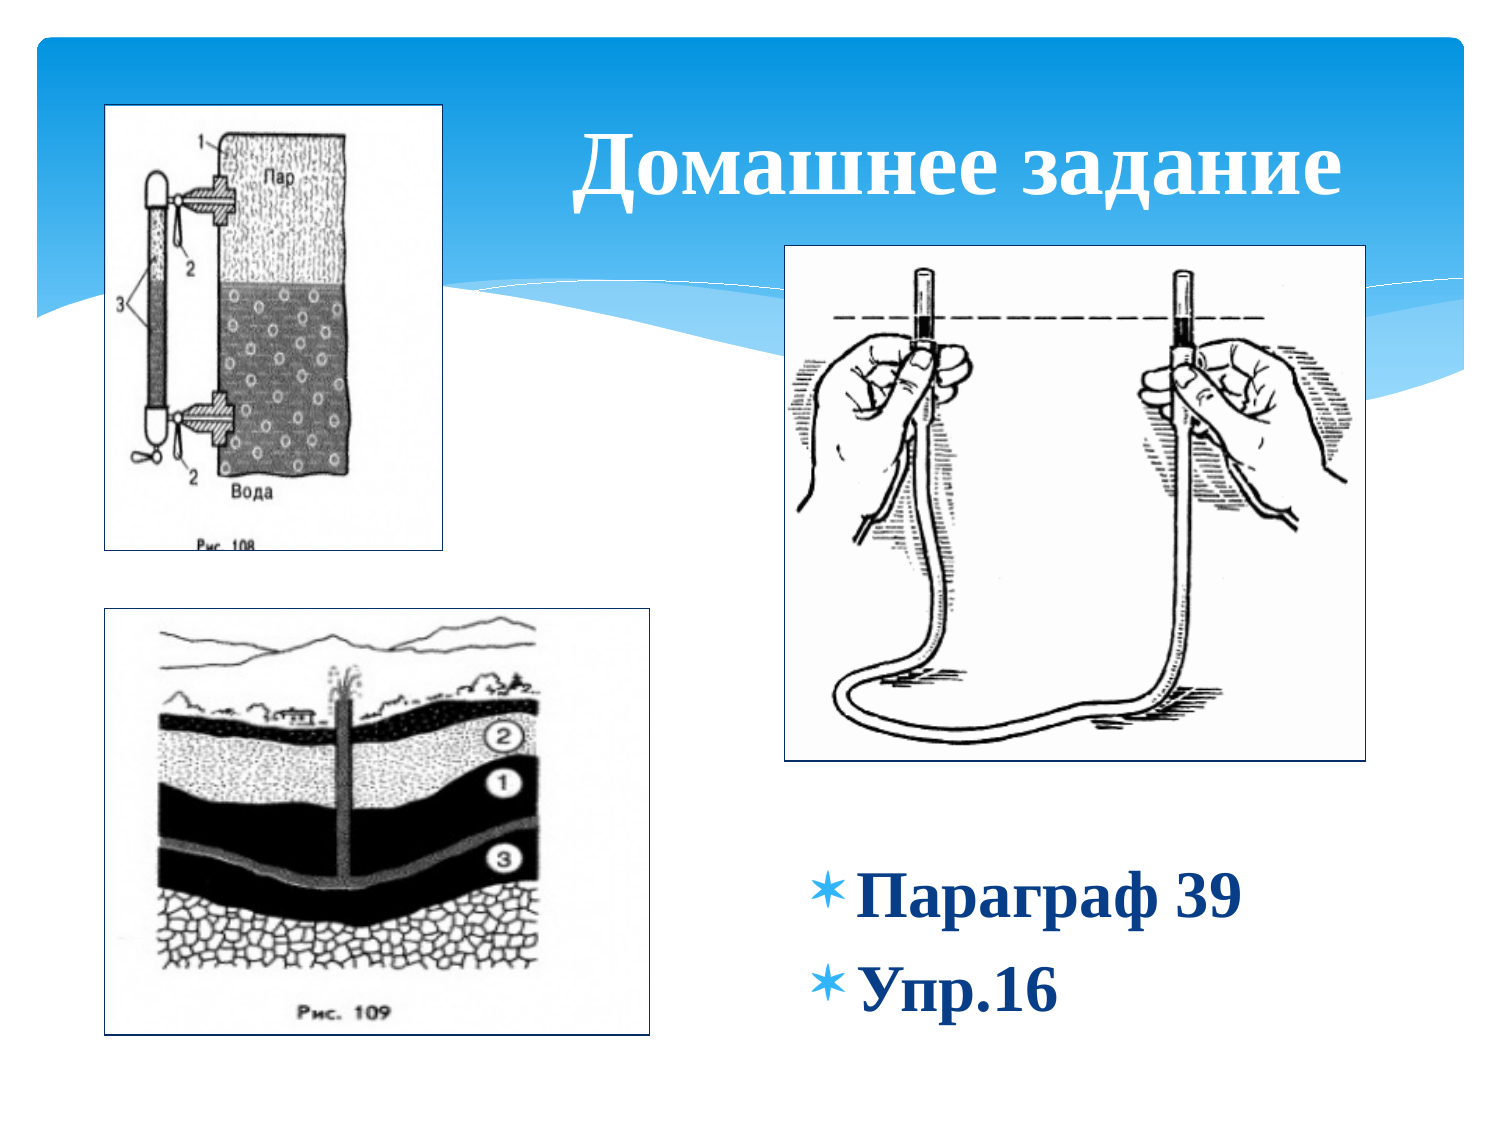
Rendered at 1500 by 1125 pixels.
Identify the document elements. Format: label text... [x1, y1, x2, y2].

picture [105, 105, 443, 550]
picture [105, 609, 650, 1035]
title Домашнее задание [491, 55, 1426, 262]
picture [784, 245, 1365, 761]
list Параграф 39 Упр.16 [796, 843, 1371, 1017]
